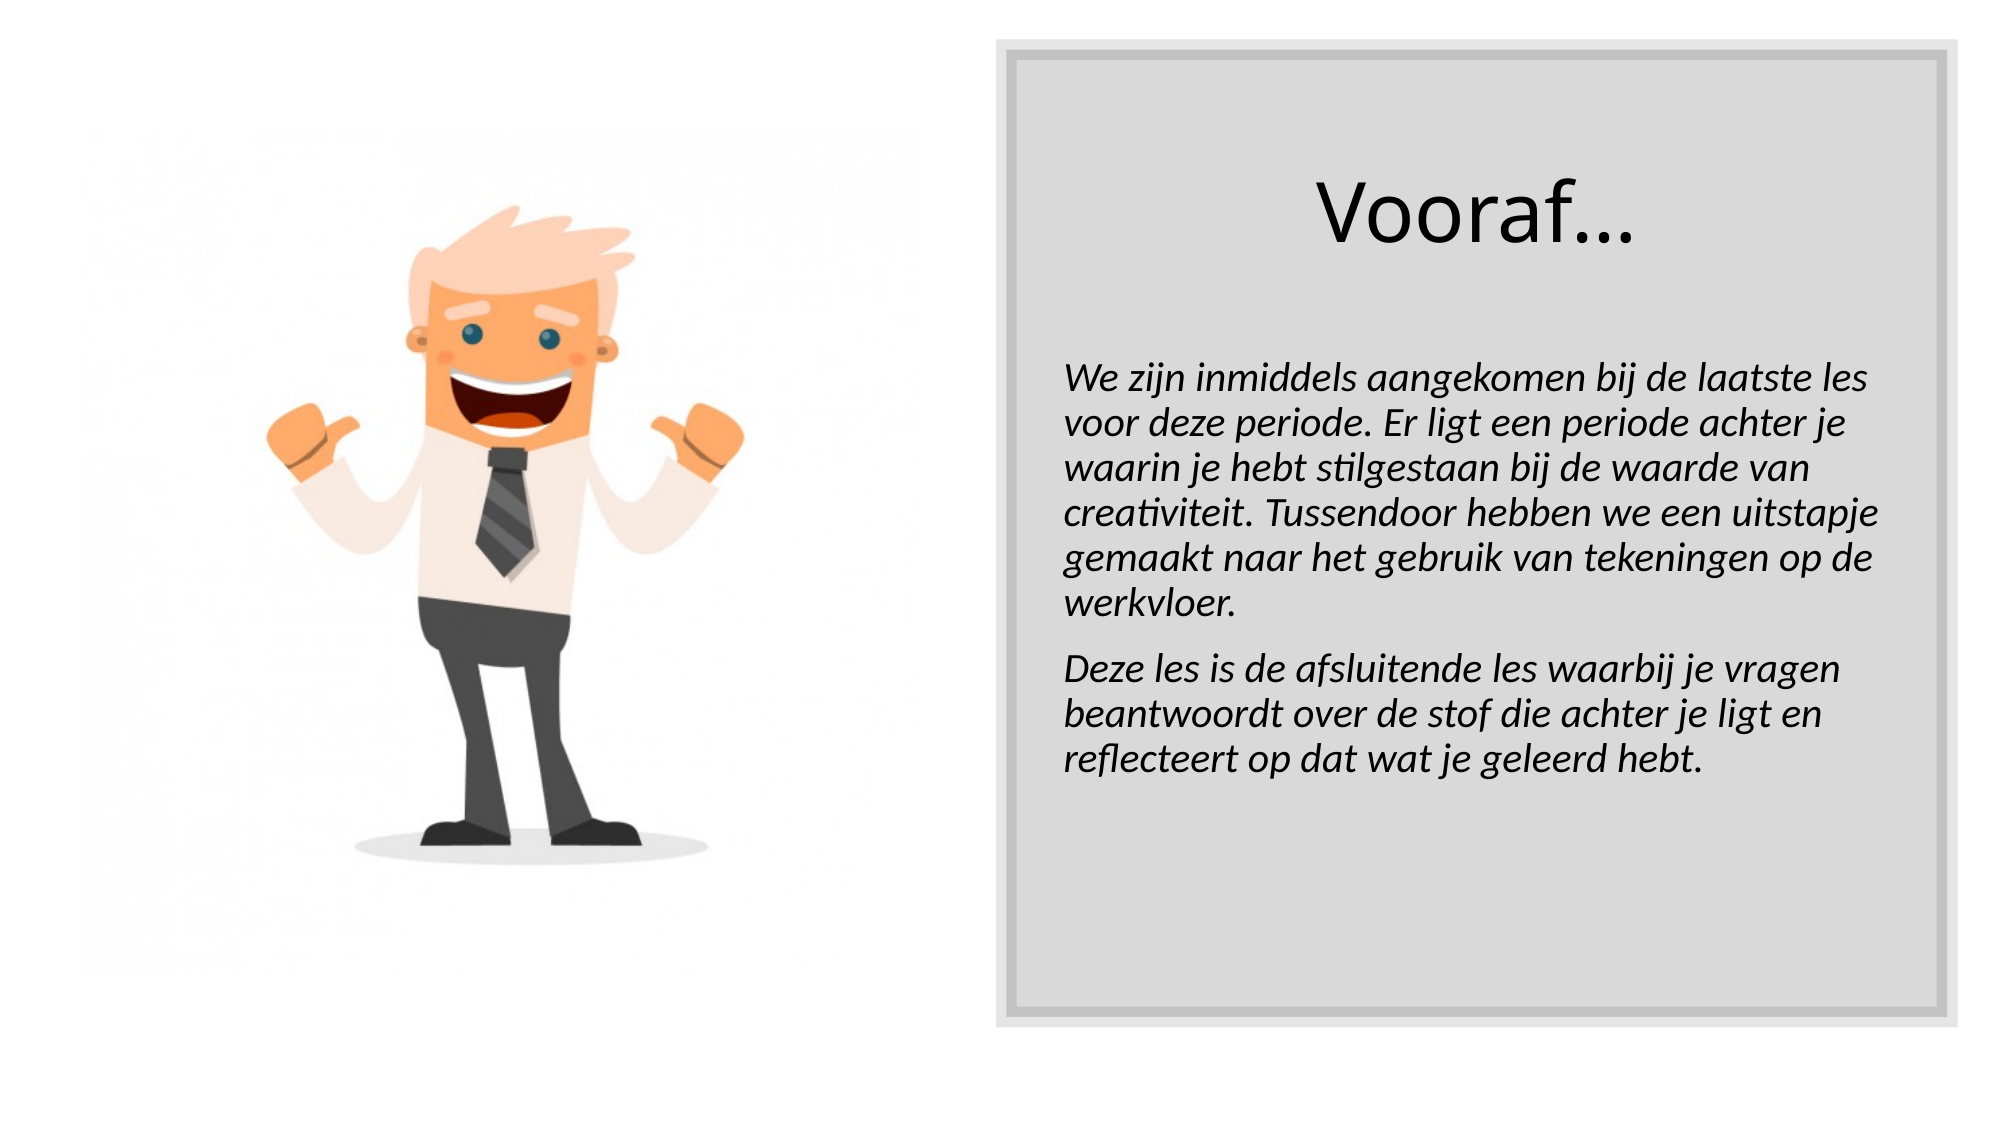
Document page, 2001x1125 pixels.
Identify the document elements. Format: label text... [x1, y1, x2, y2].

list We zijn inmiddels aangekomen bij de laatste les voor deze periode. Er ligt een periode achter je waarin je hebt stilgestaan bij de waarde van creativiteit. Tussendoor hebben we een uitstapje gemaakt naar het gebruik van tekeningen op de werkvloer. Deze les is de afsluitende les waarbij je vragen beantwoordt over de stof die achter je ligt en reflecteert op dat wat je geleerd hebt. [1048, 348, 1908, 967]
picture [79, 129, 921, 971]
text_box [1005, 49, 1948, 1018]
title Vooraf… [1048, 105, 1906, 326]
